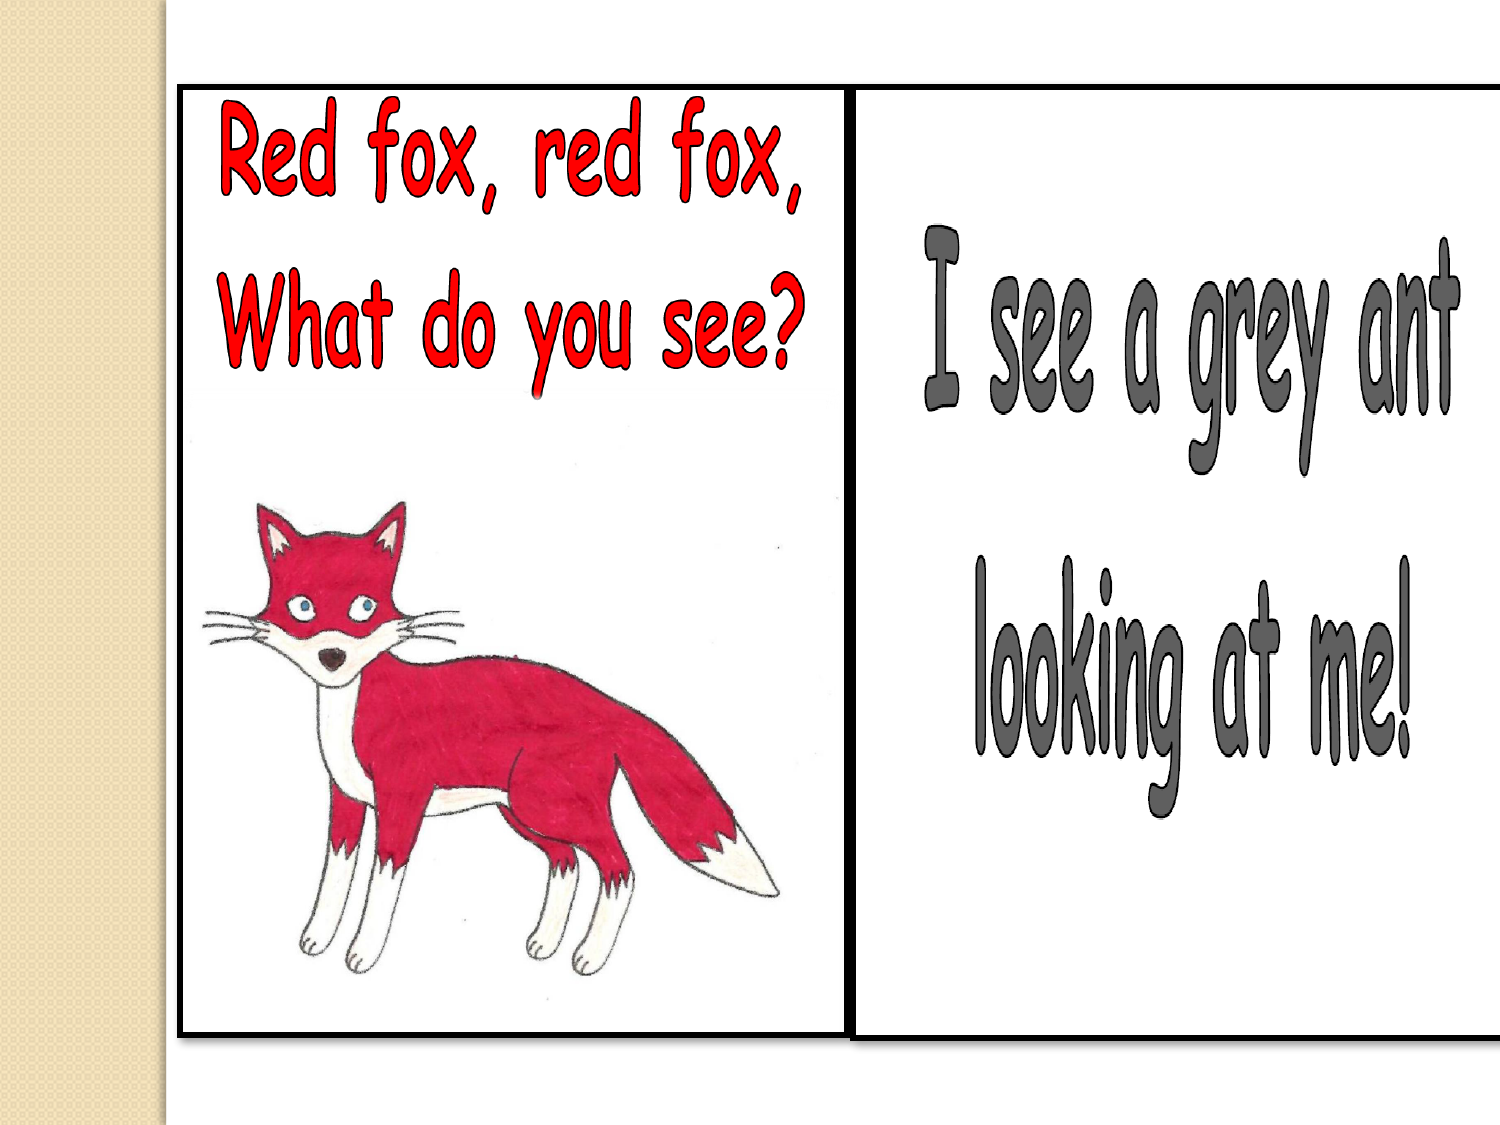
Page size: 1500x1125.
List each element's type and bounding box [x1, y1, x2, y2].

picture [855, 89, 1500, 1036]
picture [182, 89, 845, 1033]
